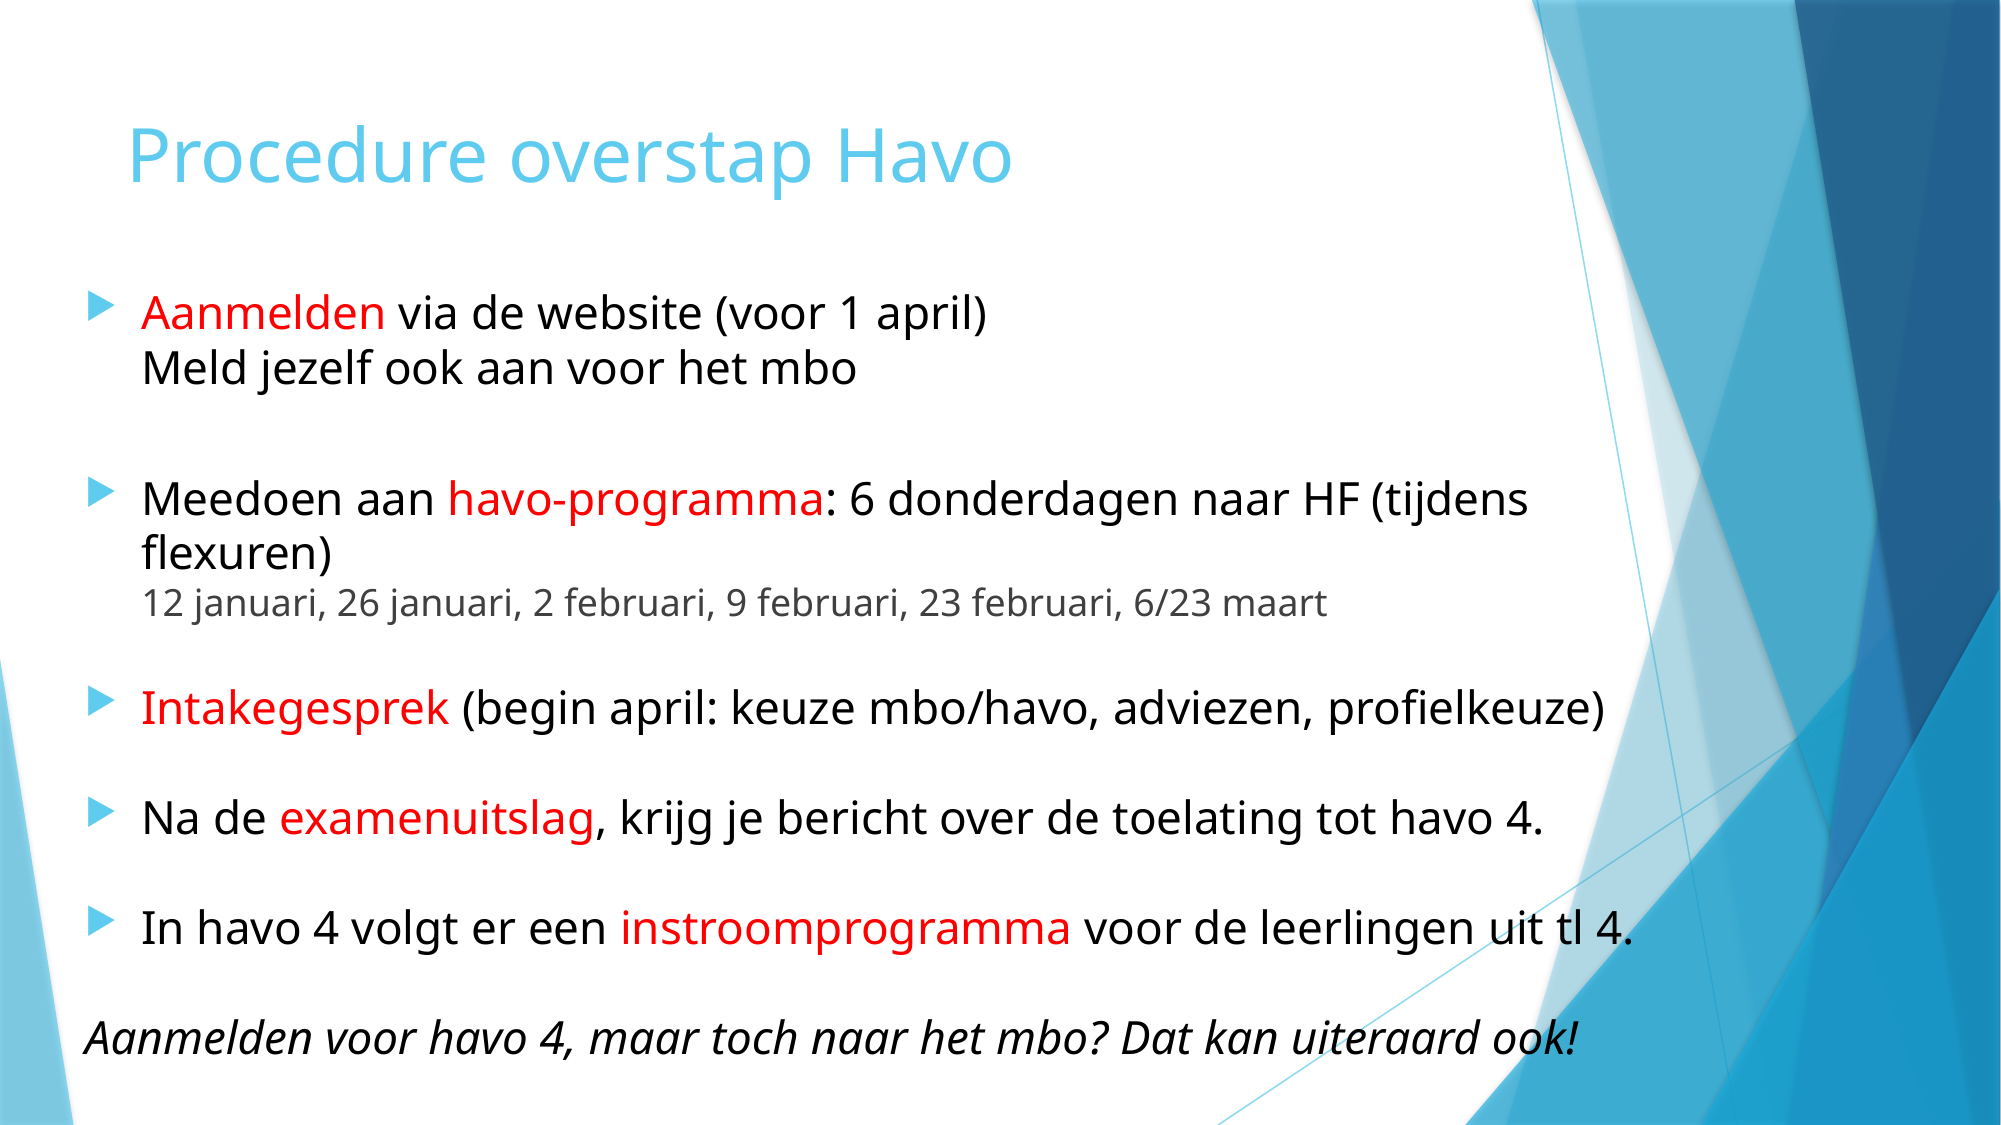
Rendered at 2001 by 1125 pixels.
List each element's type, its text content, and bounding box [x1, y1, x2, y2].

list Aanmelden via de website (voor 1 april) Meld jezelf ook aan voor het mbo Meedoen aan havo-programma: 6 donderdagen naar HF (tijdens flexuren) 12 januari, 26 januari, 2 februari, 9 februari, 23 februari, 6/23 maart Intakegesprek (begin april: keuze mbo/havo, adviezen, profielkeuze) Na de examenuitslag, krijg je bericht over de toelating tot havo 4. In havo 4 volgt er een instroomprogramma voor de leerlingen uit tl 4. Aanmelden voor havo 4, maar toch naar het mbo? Dat kan uiteraard ook! [69, 276, 1675, 1094]
title Procedure overstap Havo [111, 99, 1522, 276]
